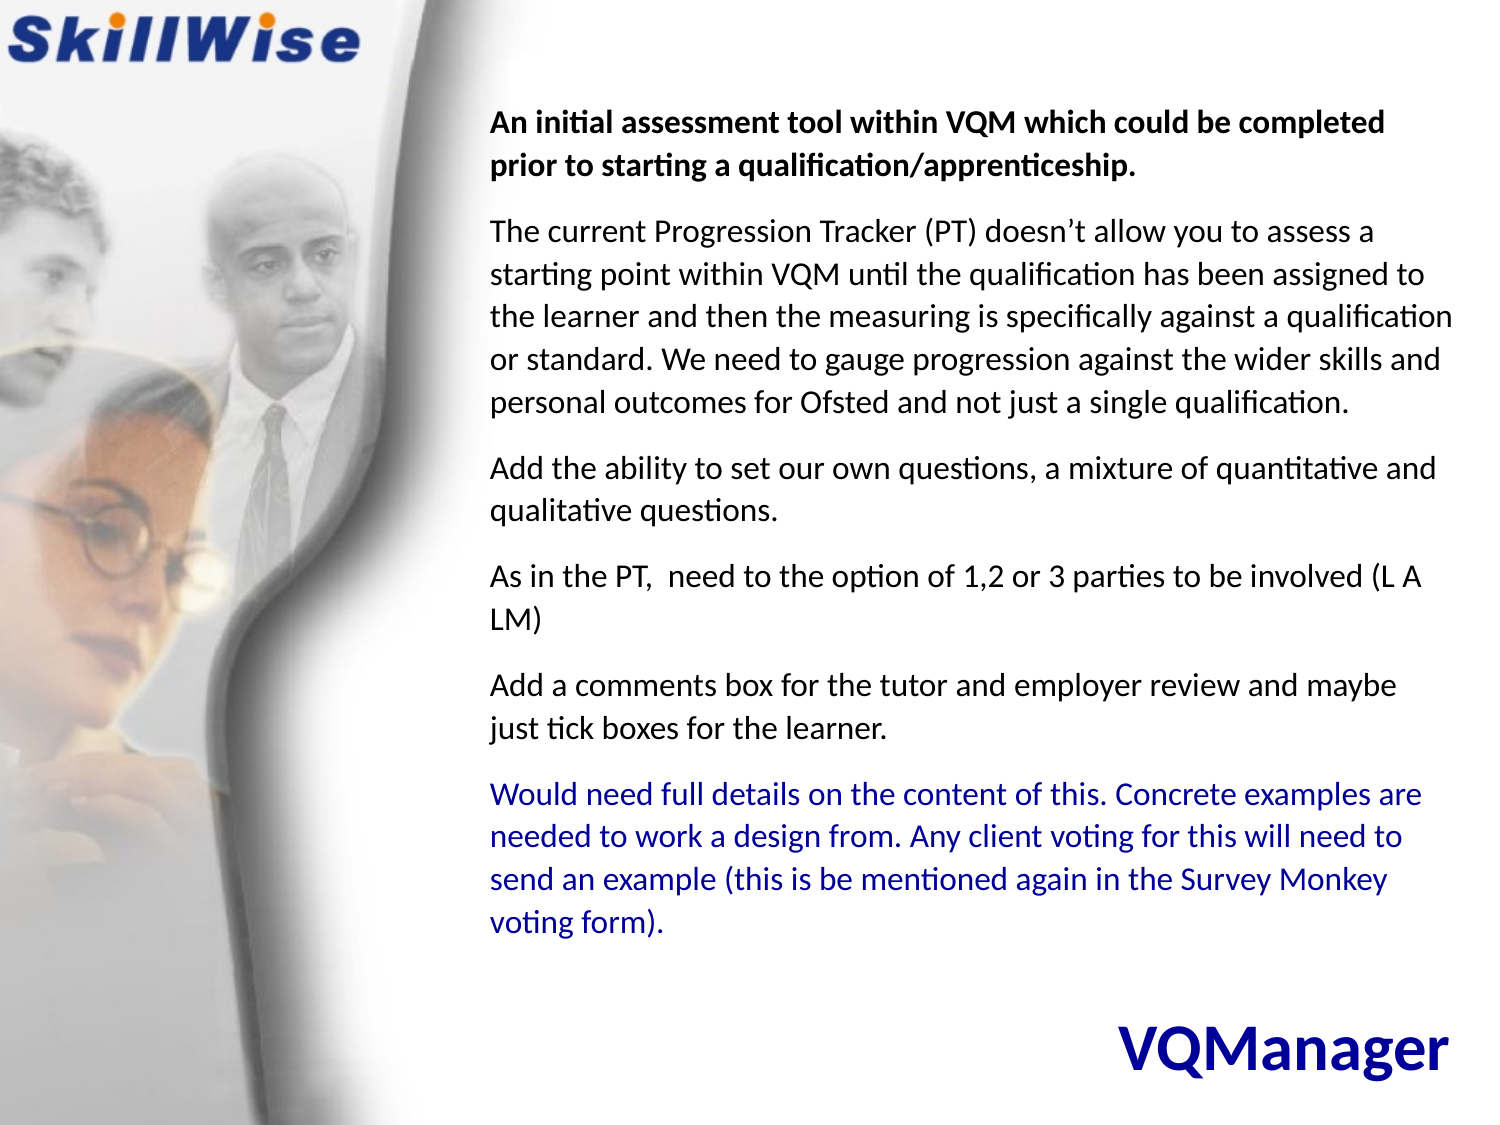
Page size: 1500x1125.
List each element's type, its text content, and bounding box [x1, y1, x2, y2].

title VQManager [474, 962, 1500, 1125]
picture [0, 0, 1500, 1125]
list An initial assessment tool within VQM which could be completed prior to starting a qualification/apprenticeship. The current Progression Tracker (PT) doesn’t allow you to assess a starting point within VQM until the qualification has been assigned to the learner and then the measuring is specifically against a qualification or standard. We need to gauge progression against the wider skills and personal outcomes for Ofsted and not just a single qualification. Add the ability to set our own questions, a mixture of quantitative and qualitative questions. As in the PT, need to the option of 1,2 or 3 parties to be involved (L A LM) Add a comments box for the tutor and employer review and maybe just tick boxes for the learner. Would need full details on the content of this. Concrete examples are needed to work a design from. Any client voting for this will need to send an example (this is be mentioned again in the Survey Monkey voting form). [474, 90, 1471, 445]
